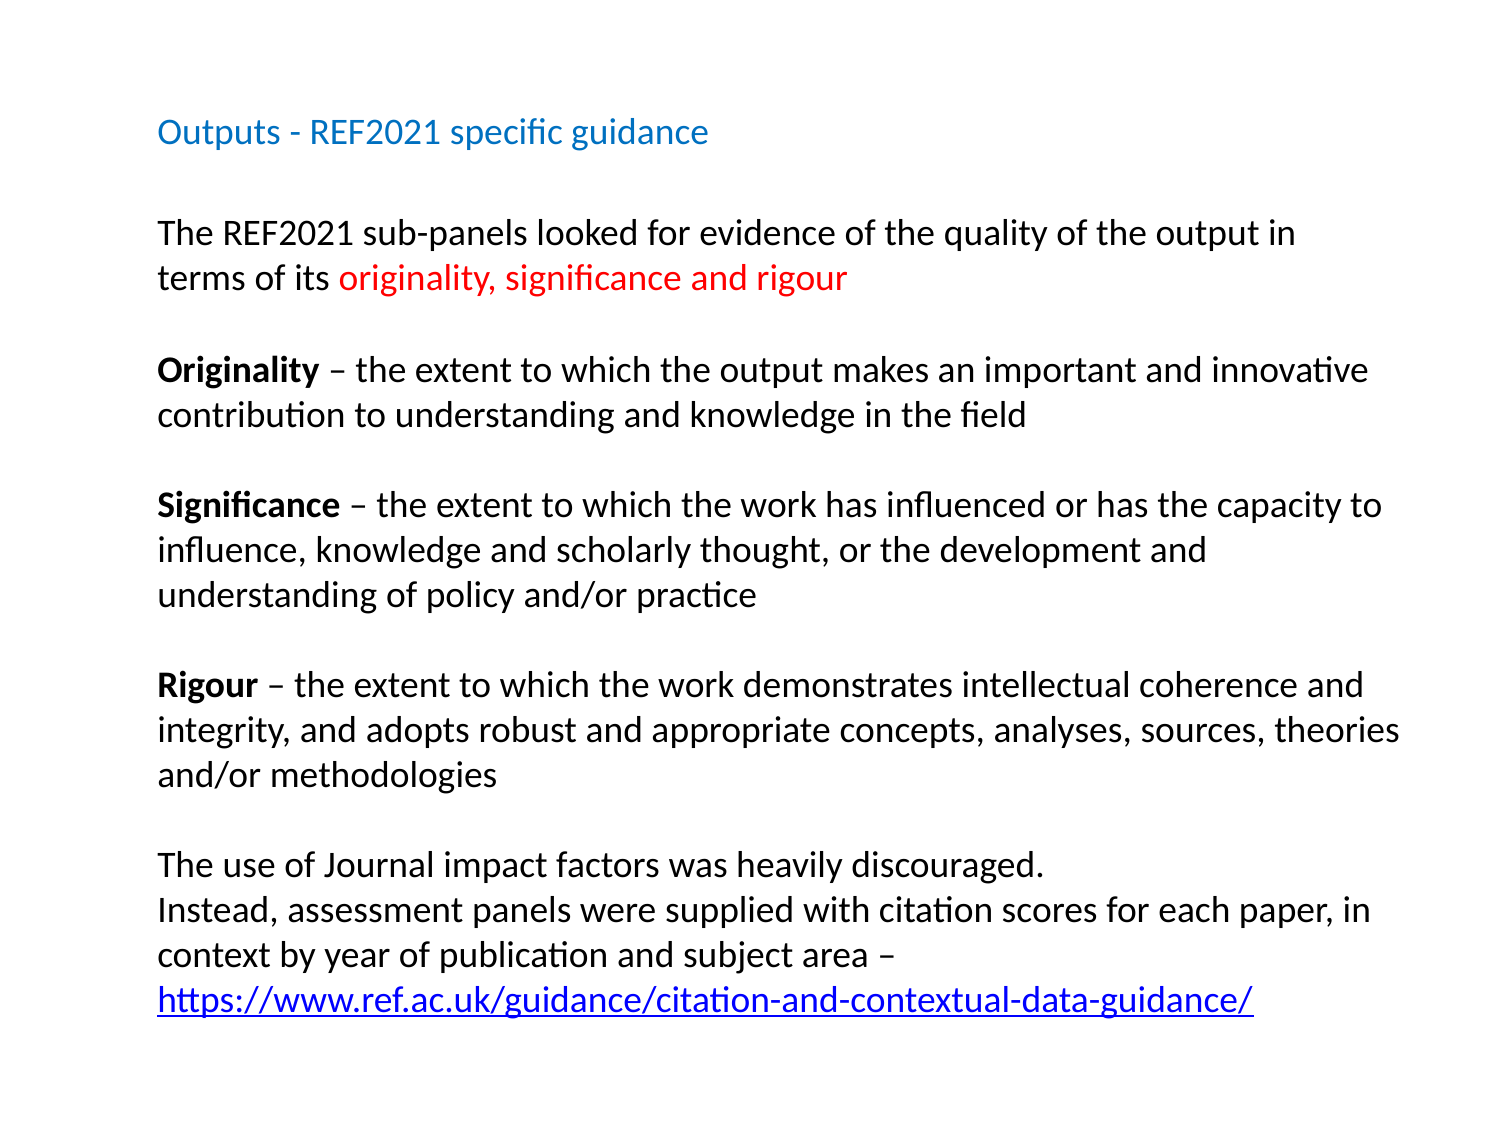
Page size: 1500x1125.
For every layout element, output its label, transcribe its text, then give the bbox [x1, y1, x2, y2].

text_box Outputs - REF2021 specific guidance The REF2021 sub-panels looked for evidence of the quality of the output in terms of its originality, significance and rigour [142, 113, 1365, 306]
text_box Originality – the extent to which the output makes an important and innovative contribution to understanding and knowledge in the field Significance – the extent to which the work has influenced or has the capacity to influence, knowledge and scholarly thought, or the development and understanding of policy and/or practice Rigour – the extent to which the work demonstrates intellectual coherence and integrity, and adopts robust and appropriate concepts, analyses, sources, theories and/or methodologies The use of Journal impact factors was heavily discouraged. Instead, assessment panels were supplied with citation scores for each paper, in context by year of publication and subject area – https://www.ref.ac.uk/guidance/citation-and-contextual-data-guidance/ [142, 337, 1427, 1073]
